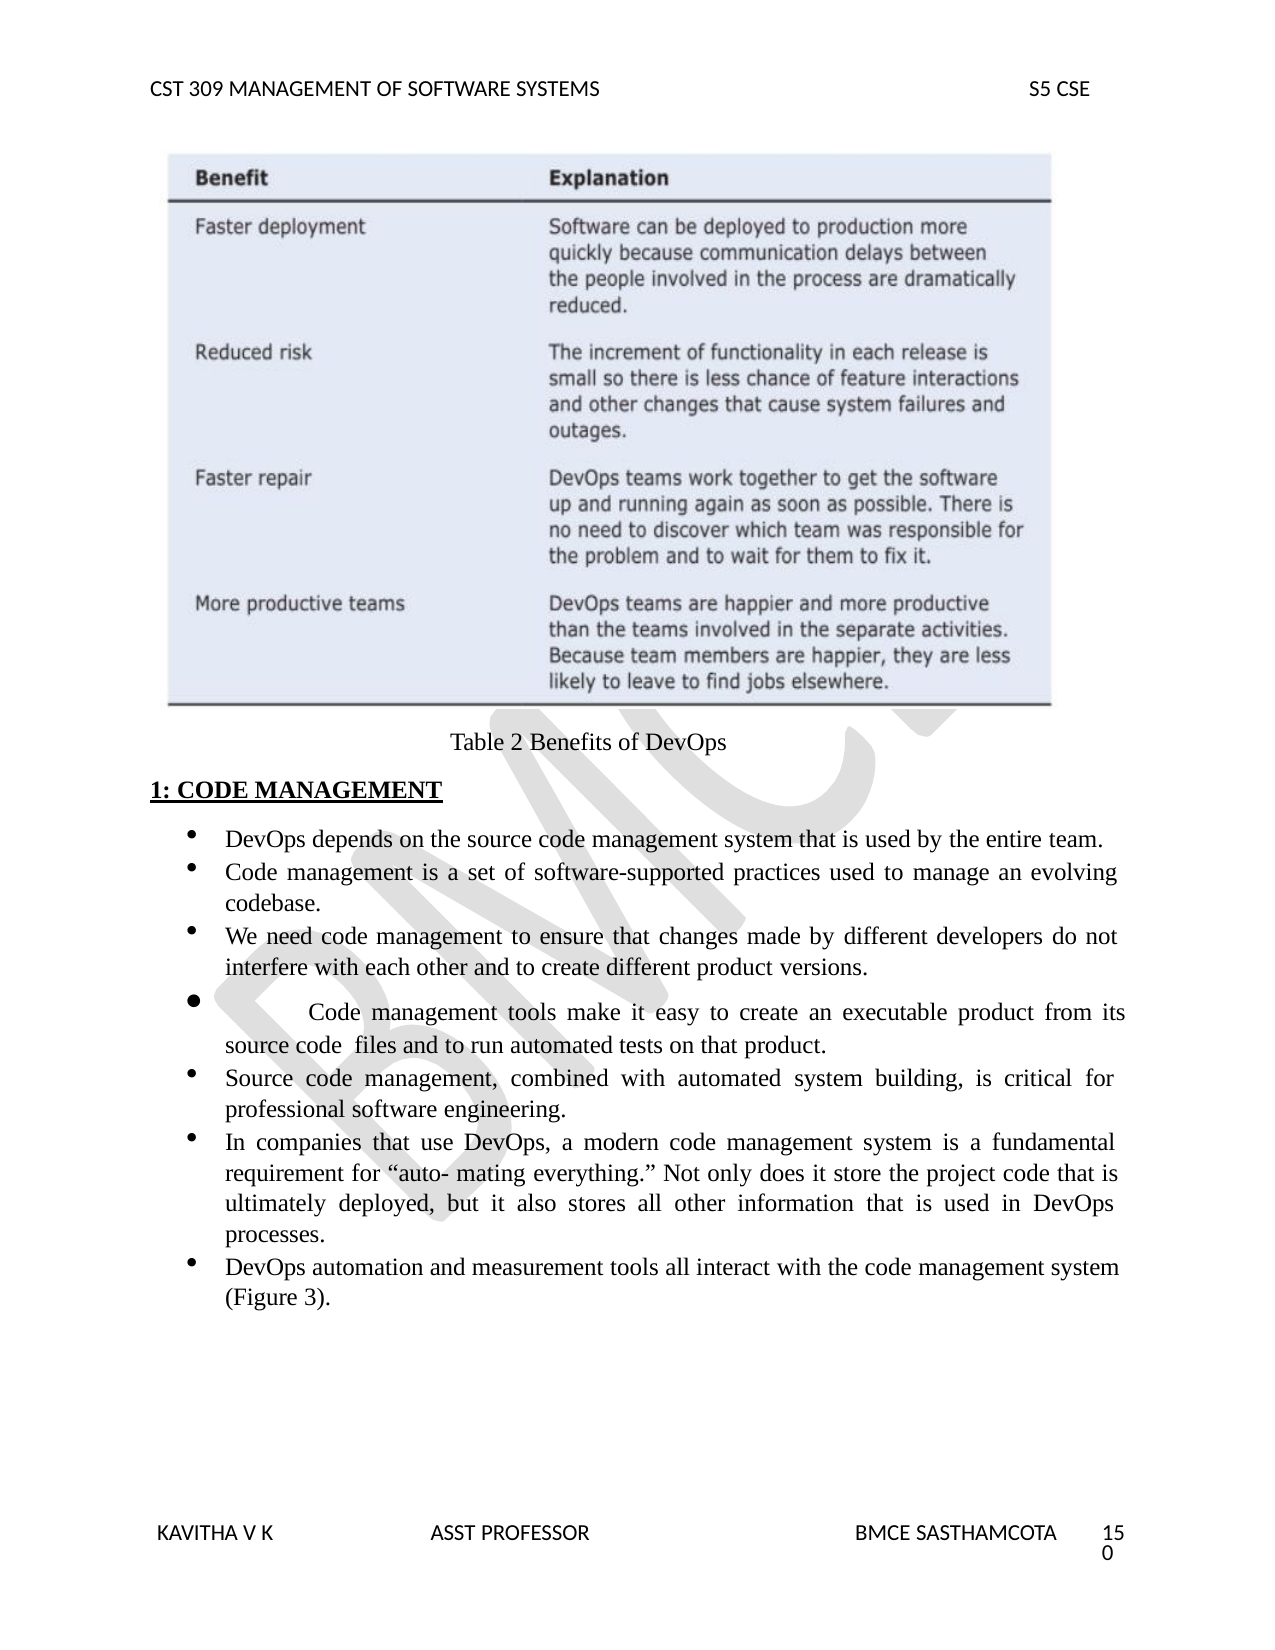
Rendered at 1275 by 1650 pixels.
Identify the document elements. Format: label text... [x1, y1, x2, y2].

text_box [150, 149, 1062, 709]
text_box KAVITHA V K [154, 1521, 278, 1546]
text_box CST 309 MANAGEMENT OF SOFTWARE SYSTEMS [147, 71, 606, 101]
text_box Table 2 Benefits of DevOps 1: CODE MANAGEMENT DevOps depends on the source code management system that is used by the entire team. Code management is a set of software-supported practices used to manage an evolving codebase. We need code management to ensure that changes made by different developers do not interfere with each other and to create different product versions. Code management tools make it easy to create an executable product from its source code files and to run automated tests on that product. Source code management, combined with automated system building, is critical for professional software engineering. In companies that use DevOps, a modern code management system is a fundamental requirement for “auto- mating everything.” Not only does it store the project code that is ultimately deployed, but it also stores all other information that is used in DevOps processes. DevOps automation and measurement tools all interact with the code management system (Figure 3). [147, 723, 1128, 1311]
footer ASST PROFESSOR [428, 1521, 594, 1650]
slide_number 150 [1095, 1521, 1132, 1650]
slide_number BMCE SASTHAMCOTA [853, 1521, 1063, 1650]
text_box S5 CSE [1027, 71, 1093, 101]
